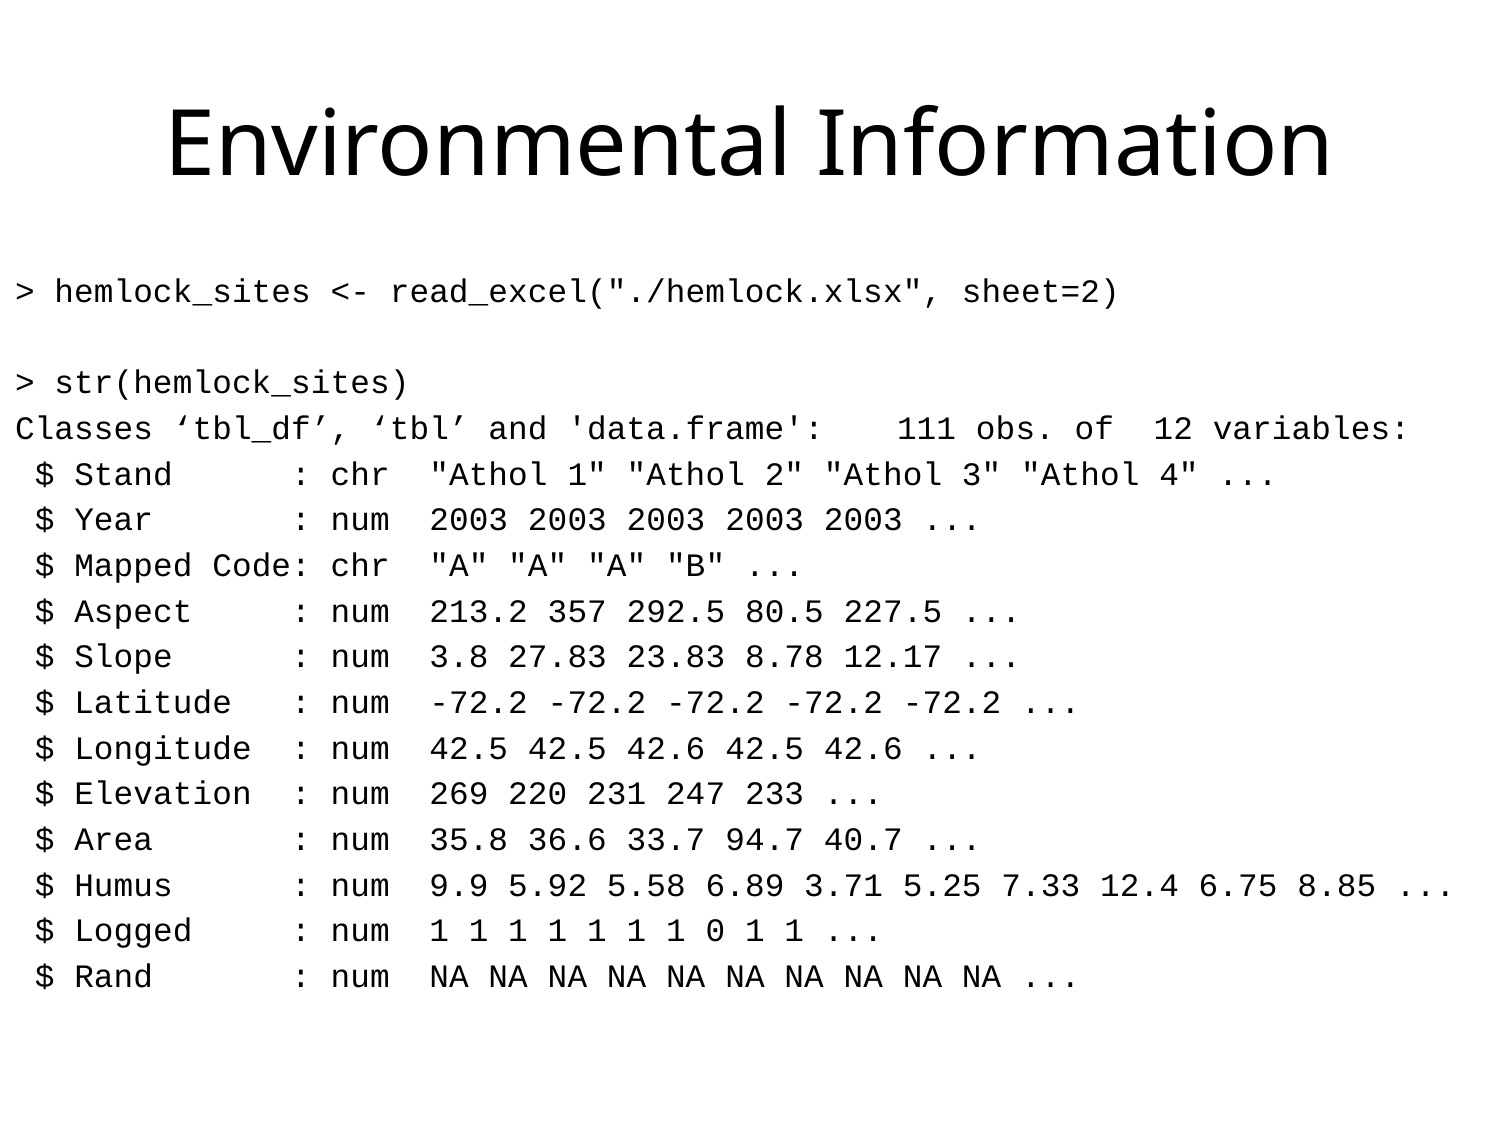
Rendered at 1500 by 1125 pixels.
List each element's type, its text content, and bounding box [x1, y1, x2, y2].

title Environmental Information [75, 45, 1425, 233]
list > hemlock_sites <- read_excel("./hemlock.xlsx", sheet=2) > str(hemlock_sites) Classes ‘tbl_df’, ‘tbl’ and 'data.frame': 111 obs. of 12 variables: $ Stand : chr "Athol 1" "Athol 2" "Athol 3" "Athol 4" ... $ Year : num 2003 2003 2003 2003 2003 ... $ Mapped Code: chr "A" "A" "A" "B" ... $ Aspect : num 213.2 357 292.5 80.5 227.5 ... $ Slope : num 3.8 27.83 23.83 8.78 12.17 ... $ Latitude : num -72.2 -72.2 -72.2 -72.2 -72.2 ... $ Longitude : num 42.5 42.5 42.6 42.5 42.6 ... $ Elevation : num 269 220 231 247 233 ... $ Area : num 35.8 36.6 33.7 94.7 40.7 ... $ Humus : num 9.9 5.92 5.58 6.89 3.71 5.25 7.33 12.4 6.75 8.85 ... $ Logged : num 1 1 1 1 1 1 1 0 1 1 ... $ Rand : num NA NA NA NA NA NA NA NA NA NA ... [0, 262, 1500, 1005]
